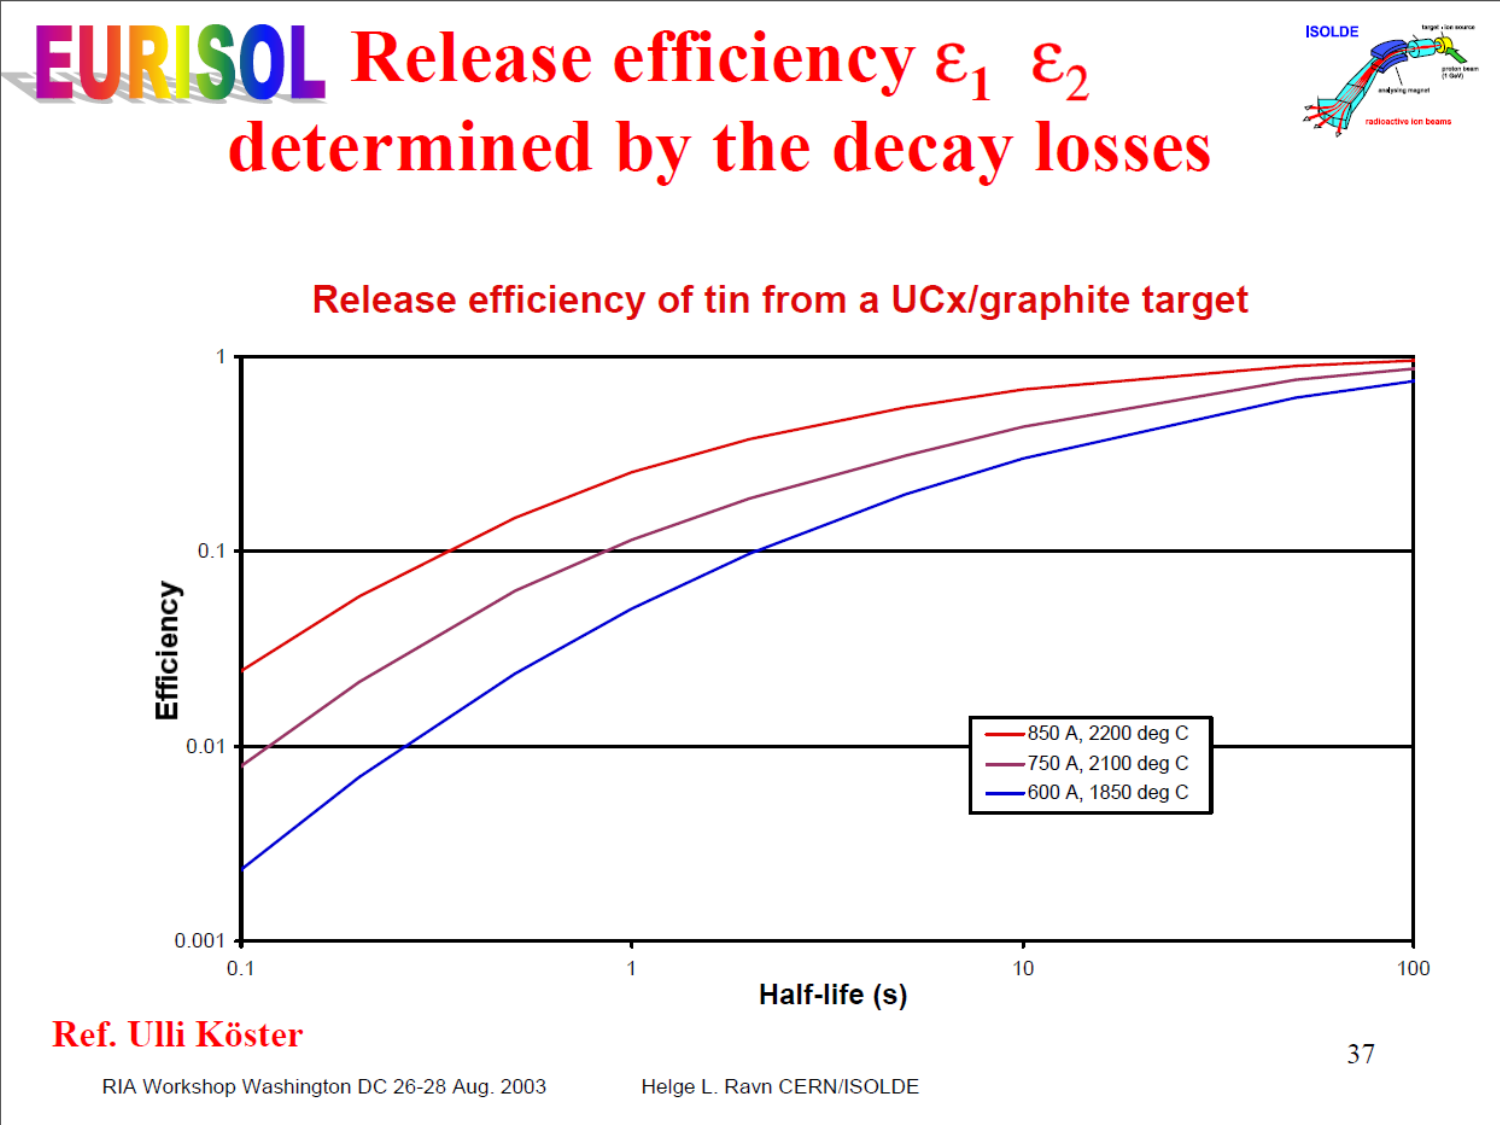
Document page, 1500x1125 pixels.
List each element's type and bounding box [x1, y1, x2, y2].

list [0, 0, 1500, 1125]
